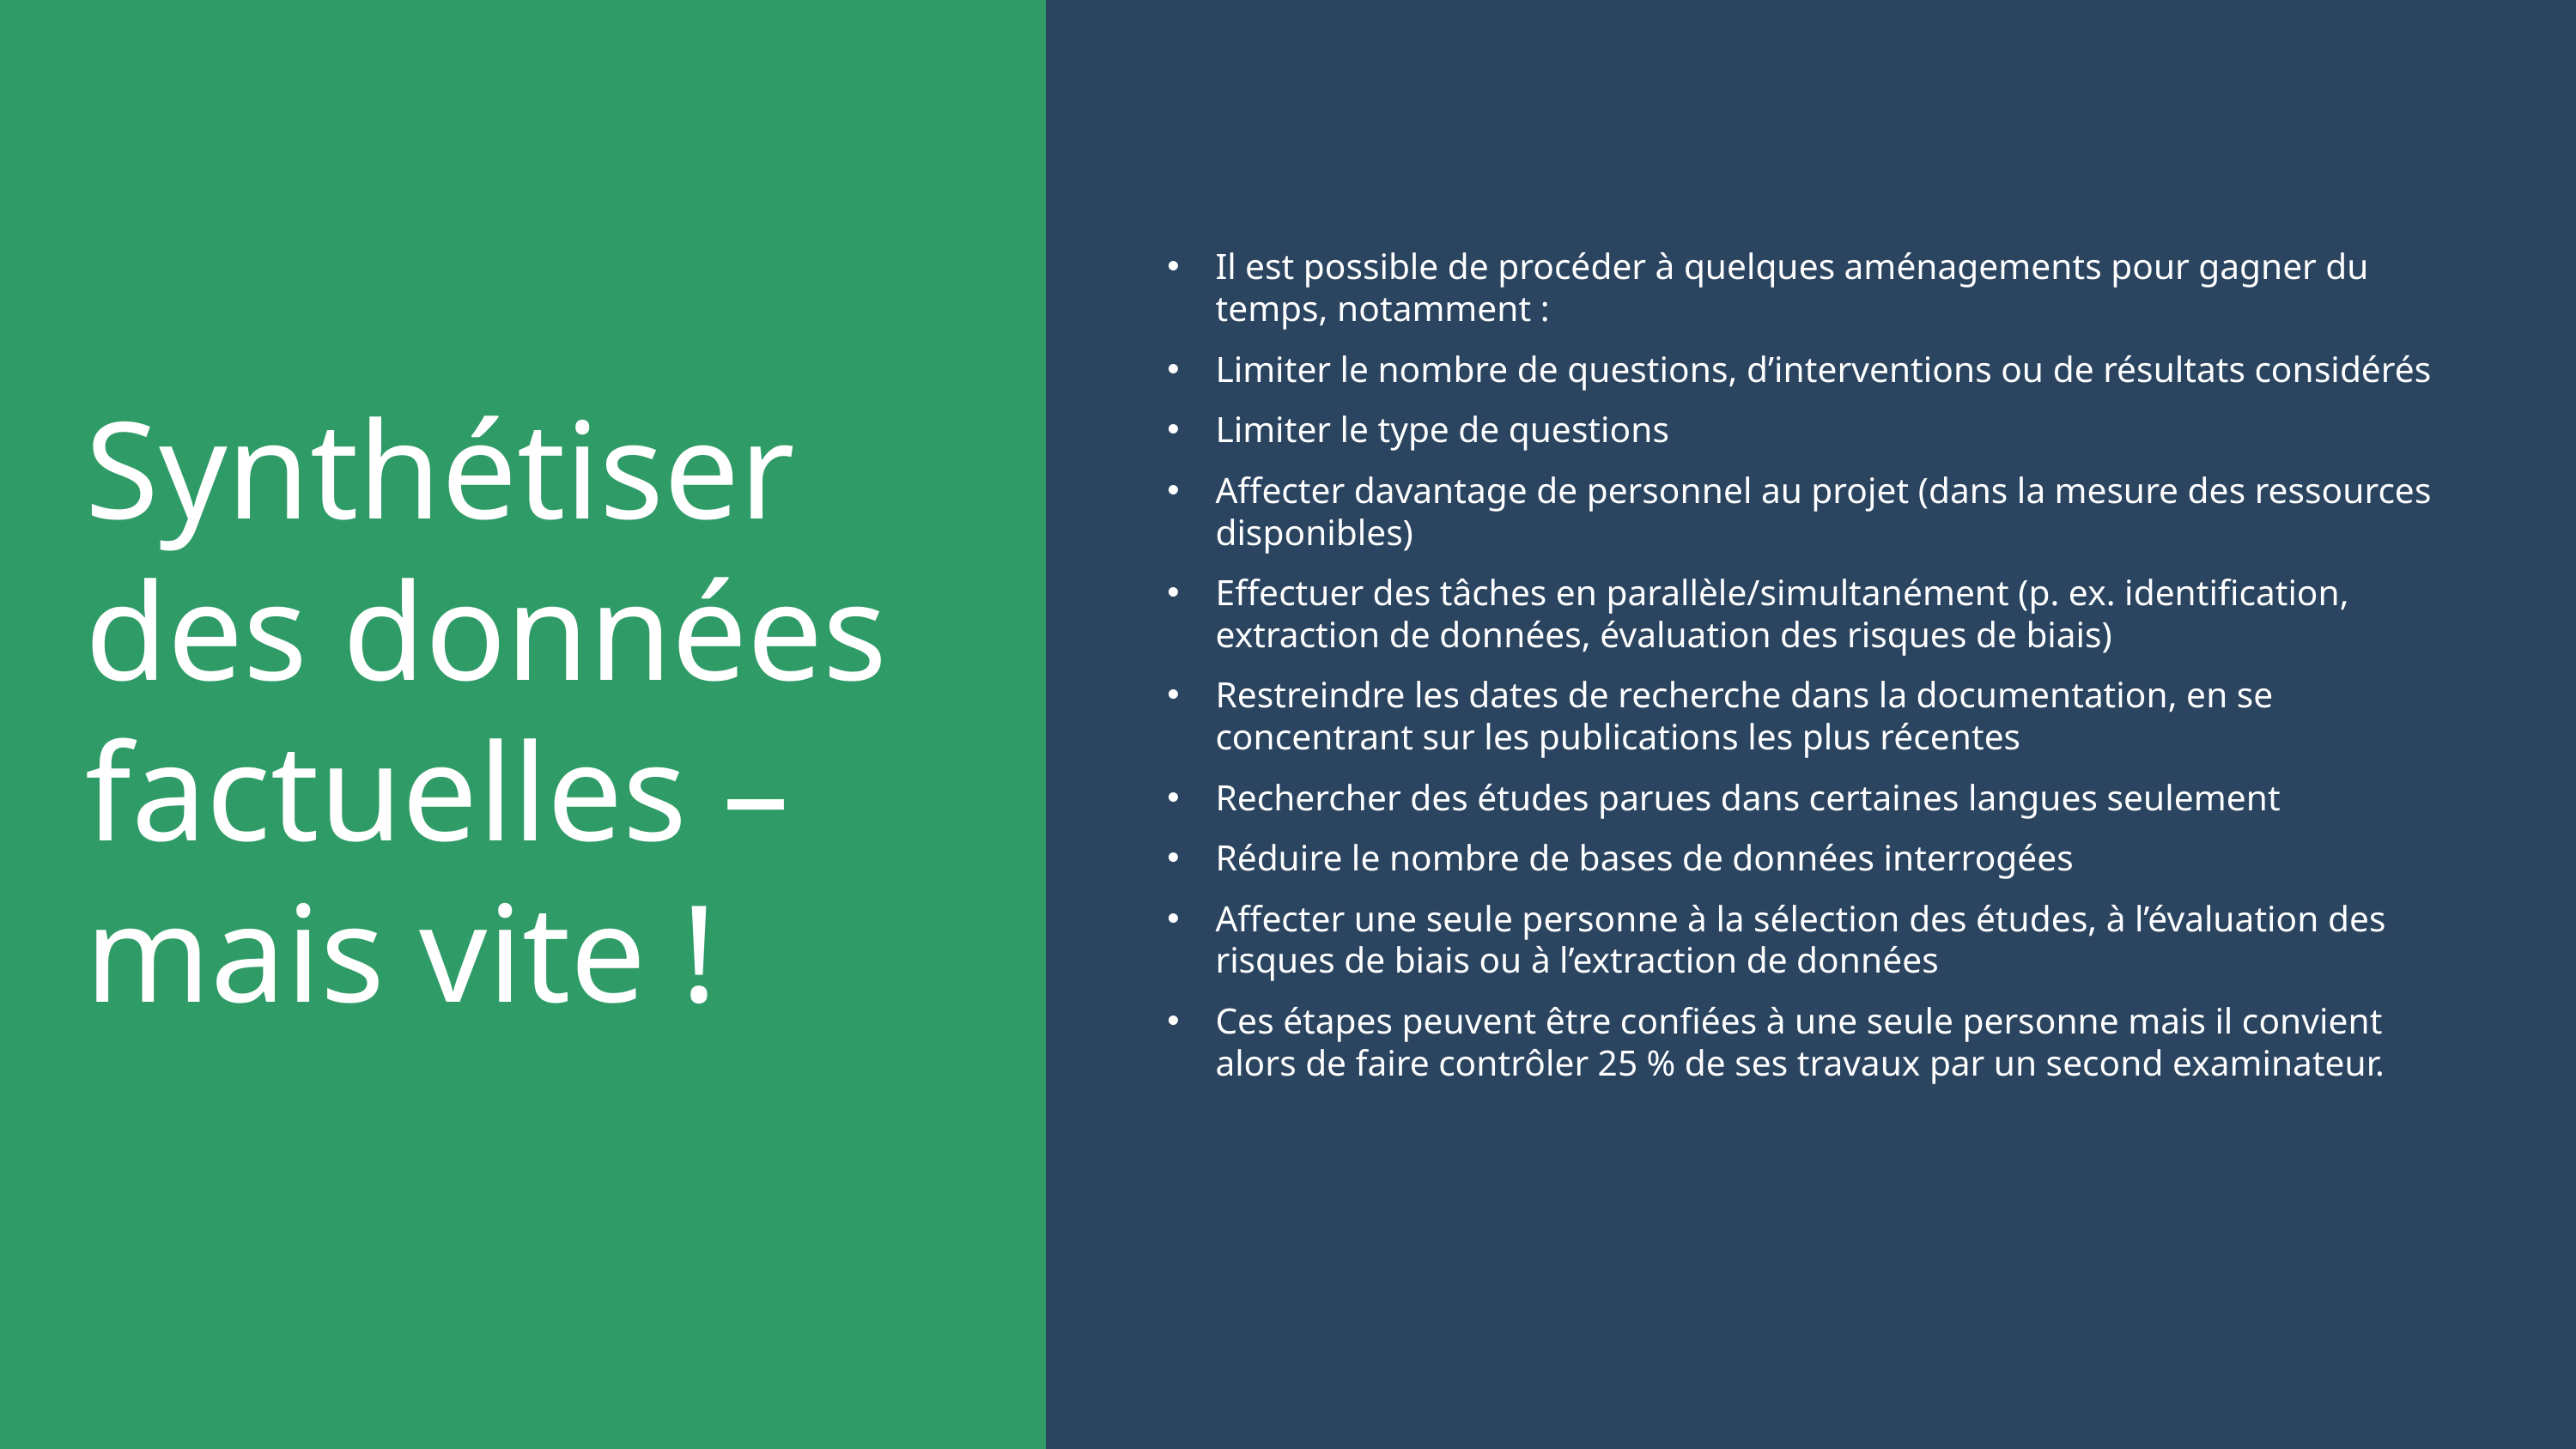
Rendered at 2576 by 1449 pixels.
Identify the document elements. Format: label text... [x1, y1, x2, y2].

picture [0, 0, 1046, 1449]
text_box Il est possible de procéder à quelques aménagements pour gagner du temps, notamment : Limiter le nombre de questions, d’interventions ou de résultats considérés Limiter le type de questions Affecter davantage de personnel au projet (dans la mesure des ressources disponibles) Effectuer des tâches en parallèle/simultanément (p. ex. identification, extraction de données, évaluation des risques de biais) Restreindre les dates de recherche dans la documentation, en se concentrant sur les publications les plus récentes Rechercher des études parues dans certaines langues seulement Réduire le nombre de bases de données interrogées Affecter une seule personne à la sélection des études, à l’évaluation des risques de biais ou à l’extraction de données Ces étapes peuvent être confiées à une seule personne mais il convient alors de faire contrôler 25 % de ses travaux par un second examinateur. [1167, 245, 2445, 1090]
